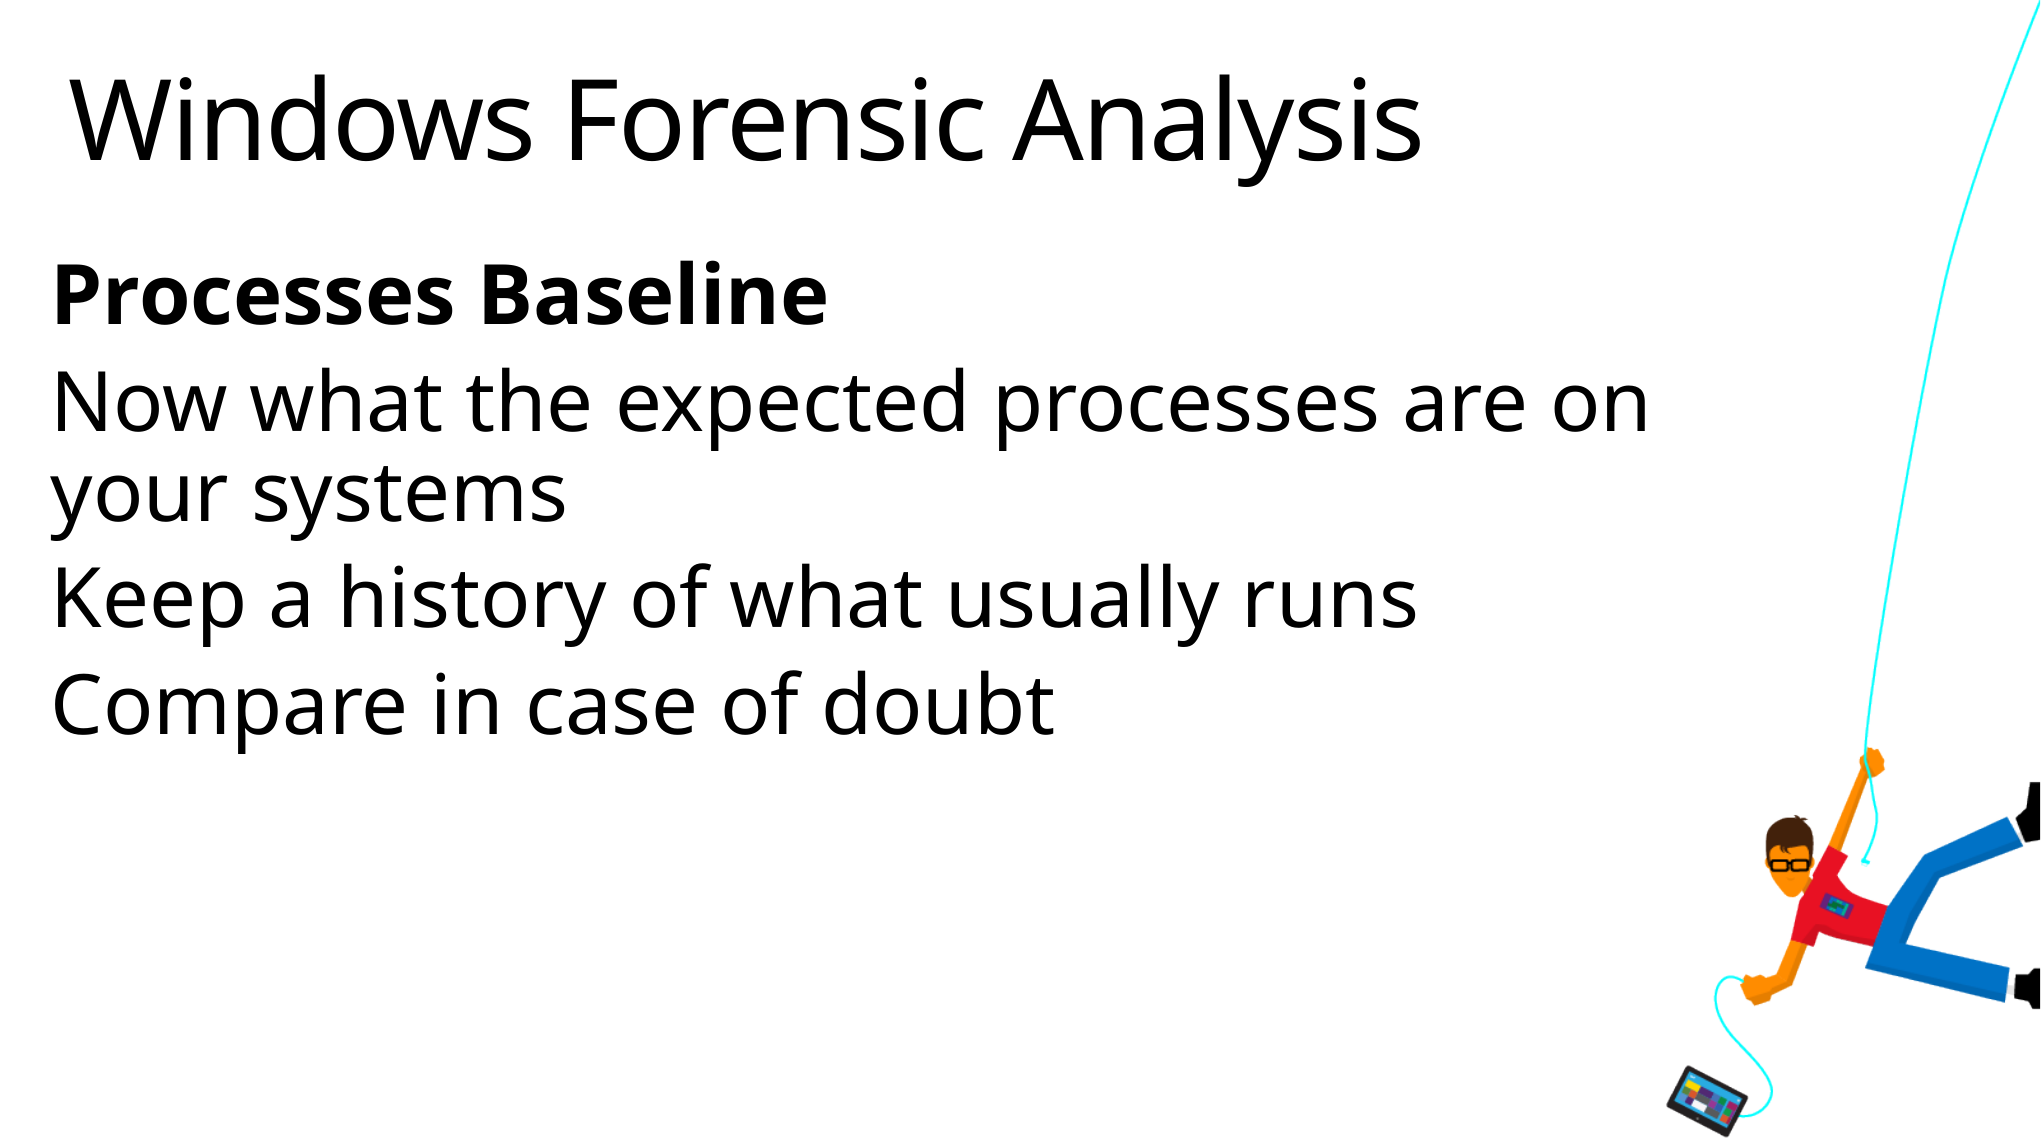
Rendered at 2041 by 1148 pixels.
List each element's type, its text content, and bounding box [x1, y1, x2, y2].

list Processes Baseline Now what the expected processes are on your systems Keep a history of what usually runs Compare in case of doubt [26, 237, 1867, 783]
title Windows Forensic Analysis [45, 48, 1885, 199]
picture [1633, 0, 2041, 1148]
